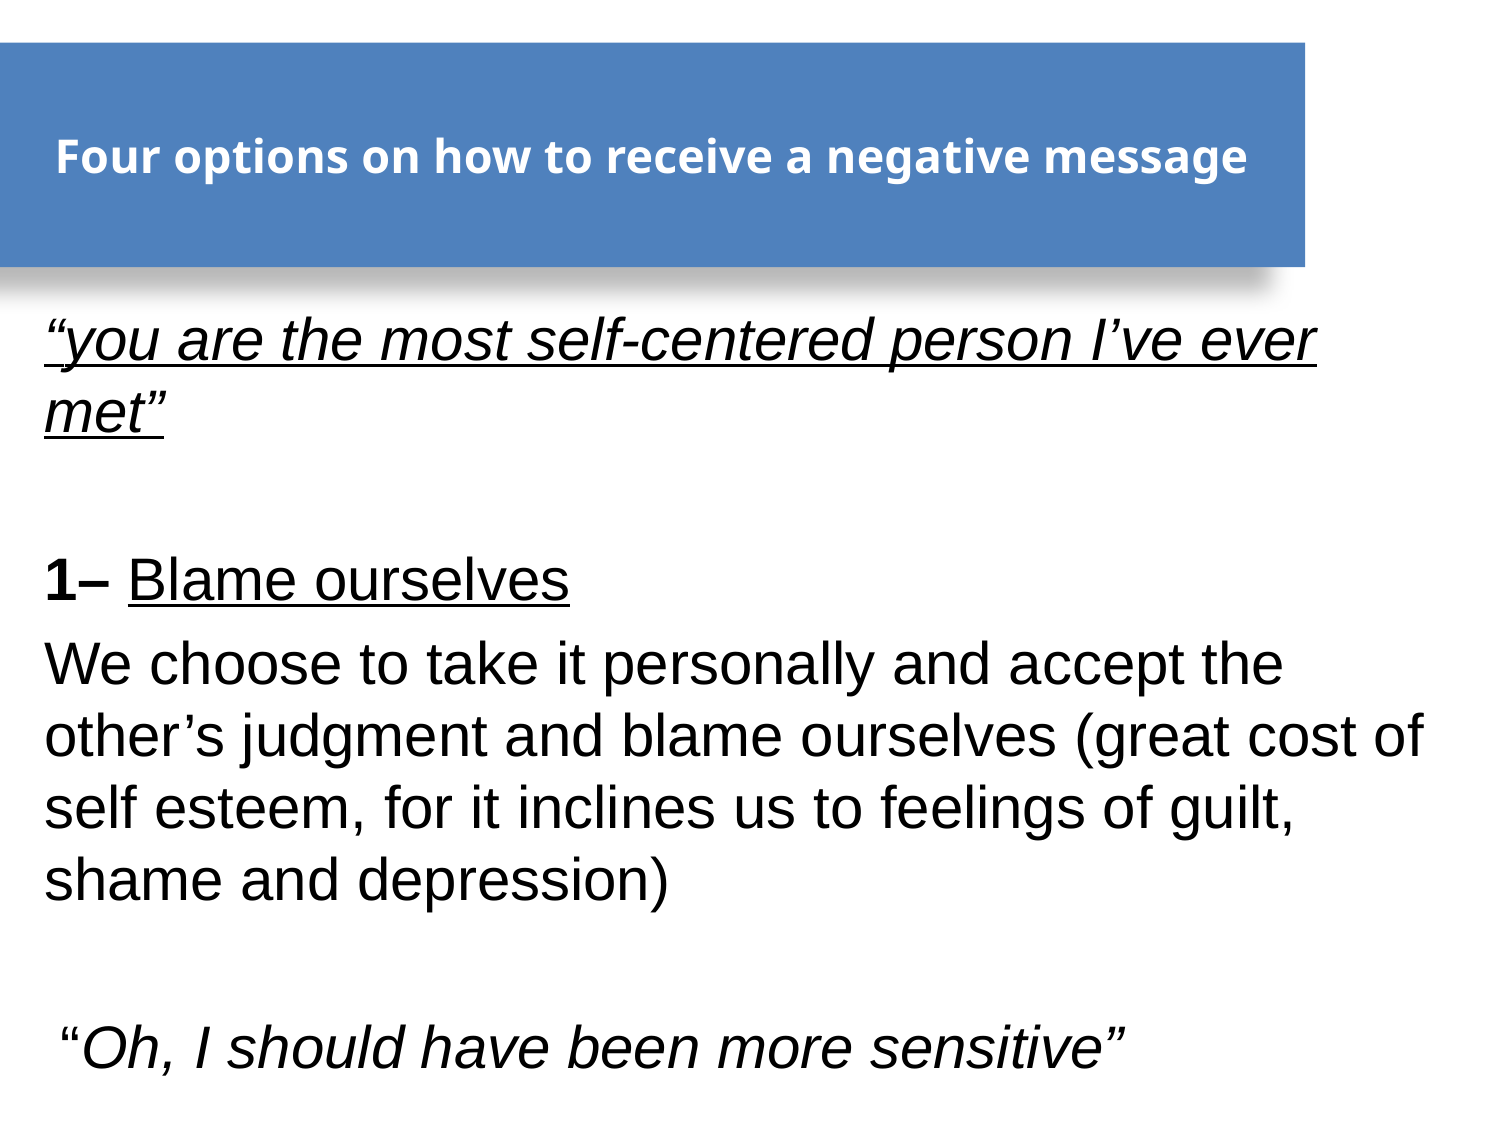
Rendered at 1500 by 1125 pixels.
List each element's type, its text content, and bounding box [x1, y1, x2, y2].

title Four options on how to receive a negative message [26, 61, 1279, 249]
list “you are the most self-centered person I’ve ever met” 1– Blame ourselves We choose to take it personally and accept the other’s judgment and blame ourselves (great cost of self esteem, for it inclines us to feelings of guilt, shame and depression) “Oh, I should have been more sensitive” [29, 292, 1447, 1094]
